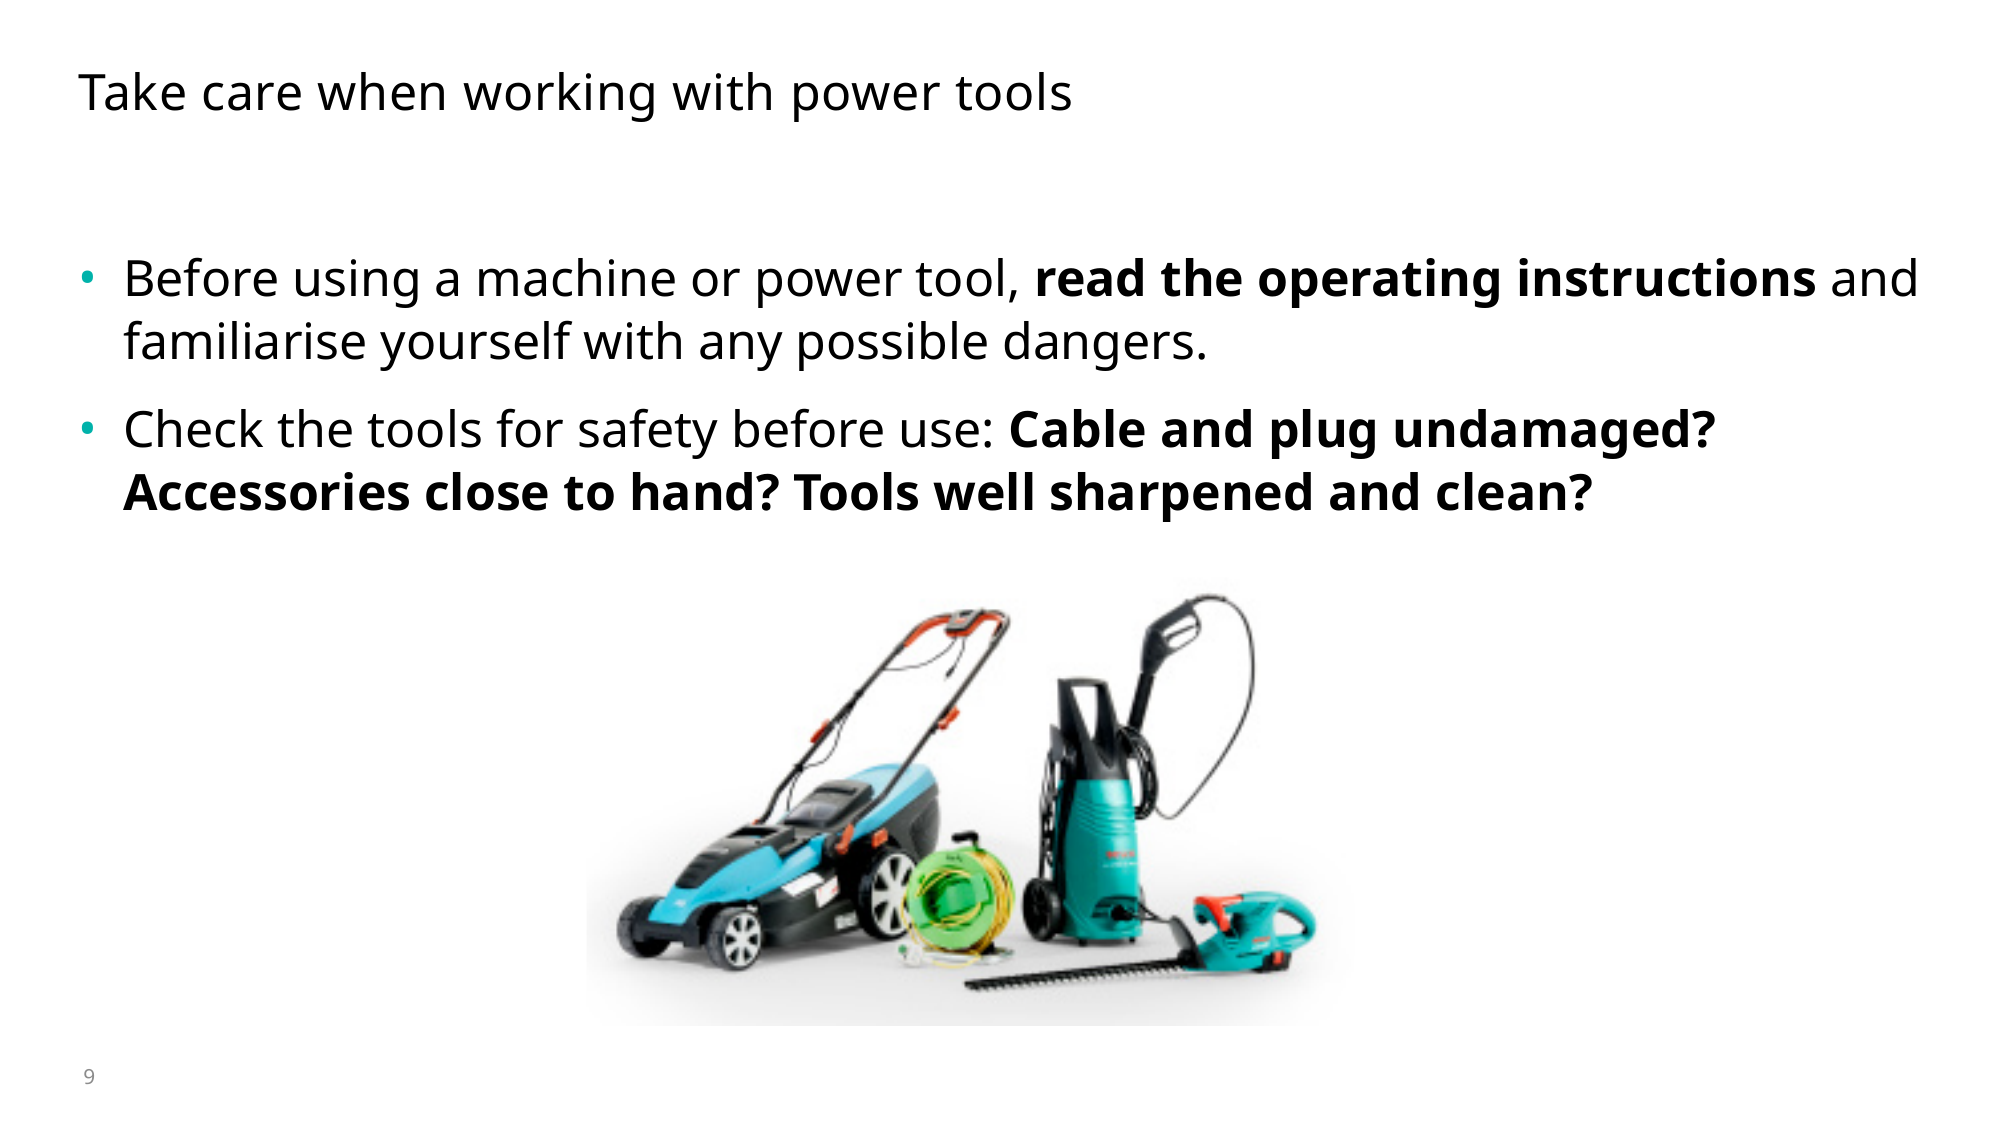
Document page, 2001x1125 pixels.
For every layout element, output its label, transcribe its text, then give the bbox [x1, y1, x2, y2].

picture [586, 574, 1355, 1026]
title Take care when working with power tools [78, 59, 1922, 112]
slide_number 9 [83, 1063, 218, 1090]
list Before using a machine or power tool, read the operating instructions and familiarise yourself with any possible dangers. Check the tools for safety before use: Cable and plug undamaged? Accessories close to hand? Tools well sharpened and clean? [78, 243, 1922, 1014]
